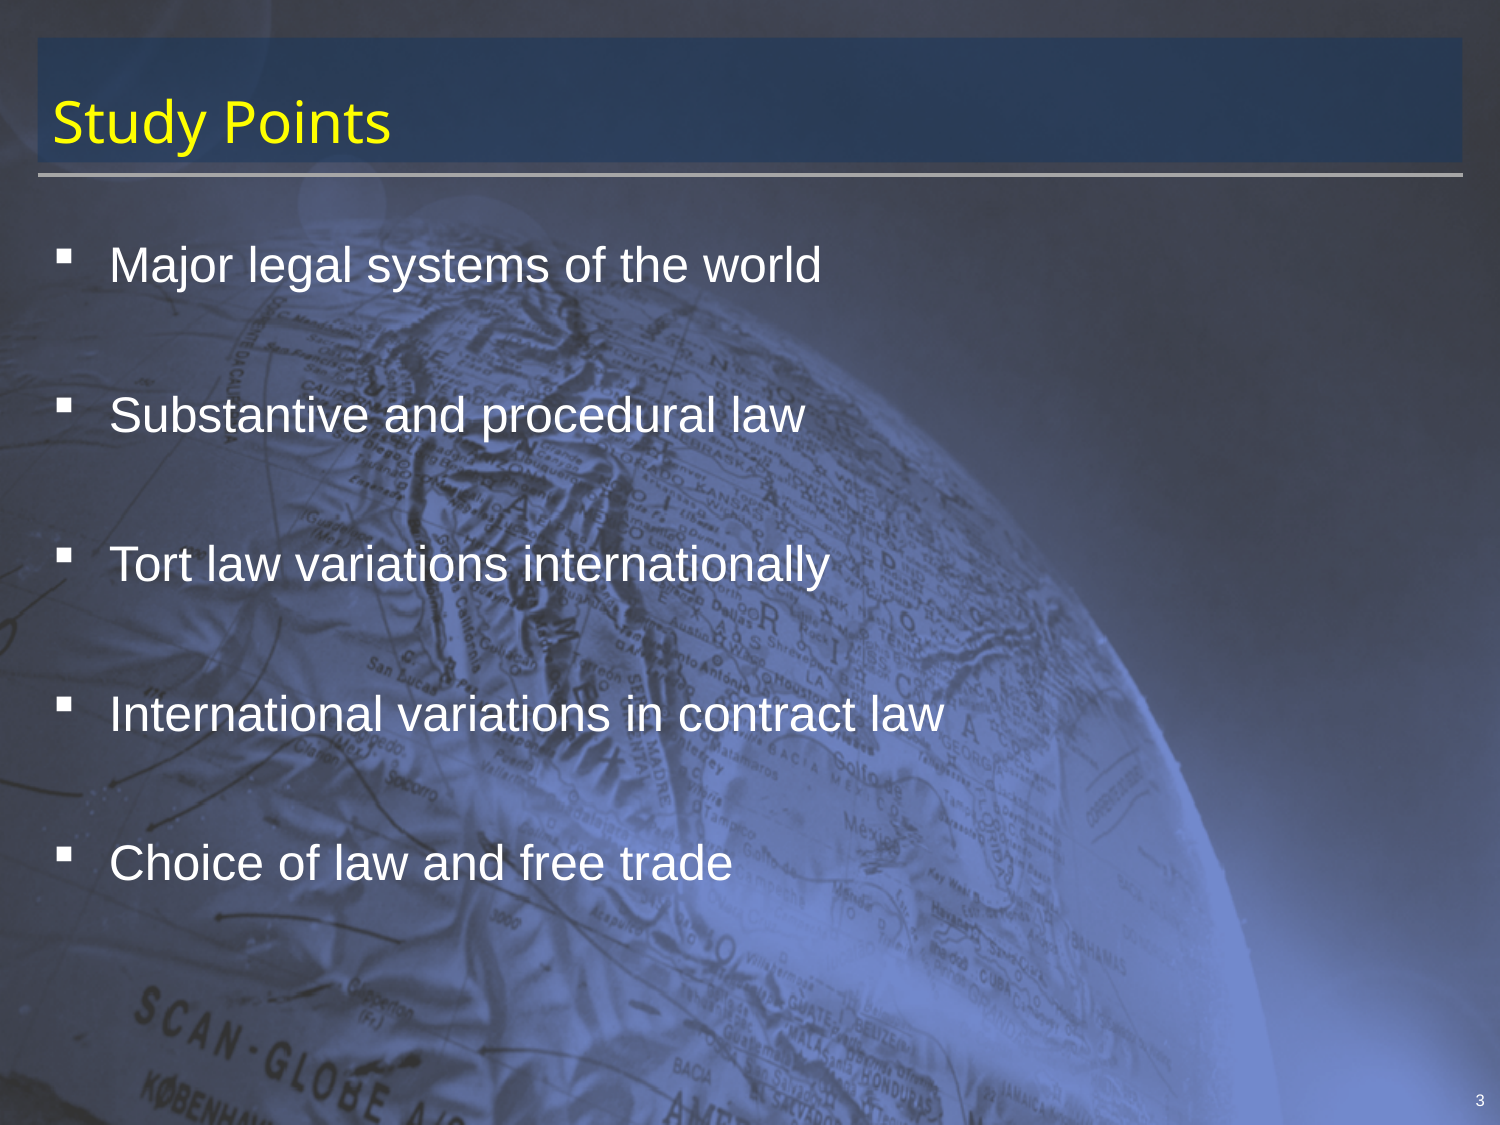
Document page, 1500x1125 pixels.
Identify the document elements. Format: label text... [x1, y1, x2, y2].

list Major legal systems of the world Substantive and procedural law Tort law variations internationally International variations in contract law Choice of law and free trade [37, 224, 1463, 1025]
title Study Points [37, 37, 1463, 163]
slide_number 3 [1350, 1087, 1500, 1113]
picture [0, 0, 1500, 1125]
